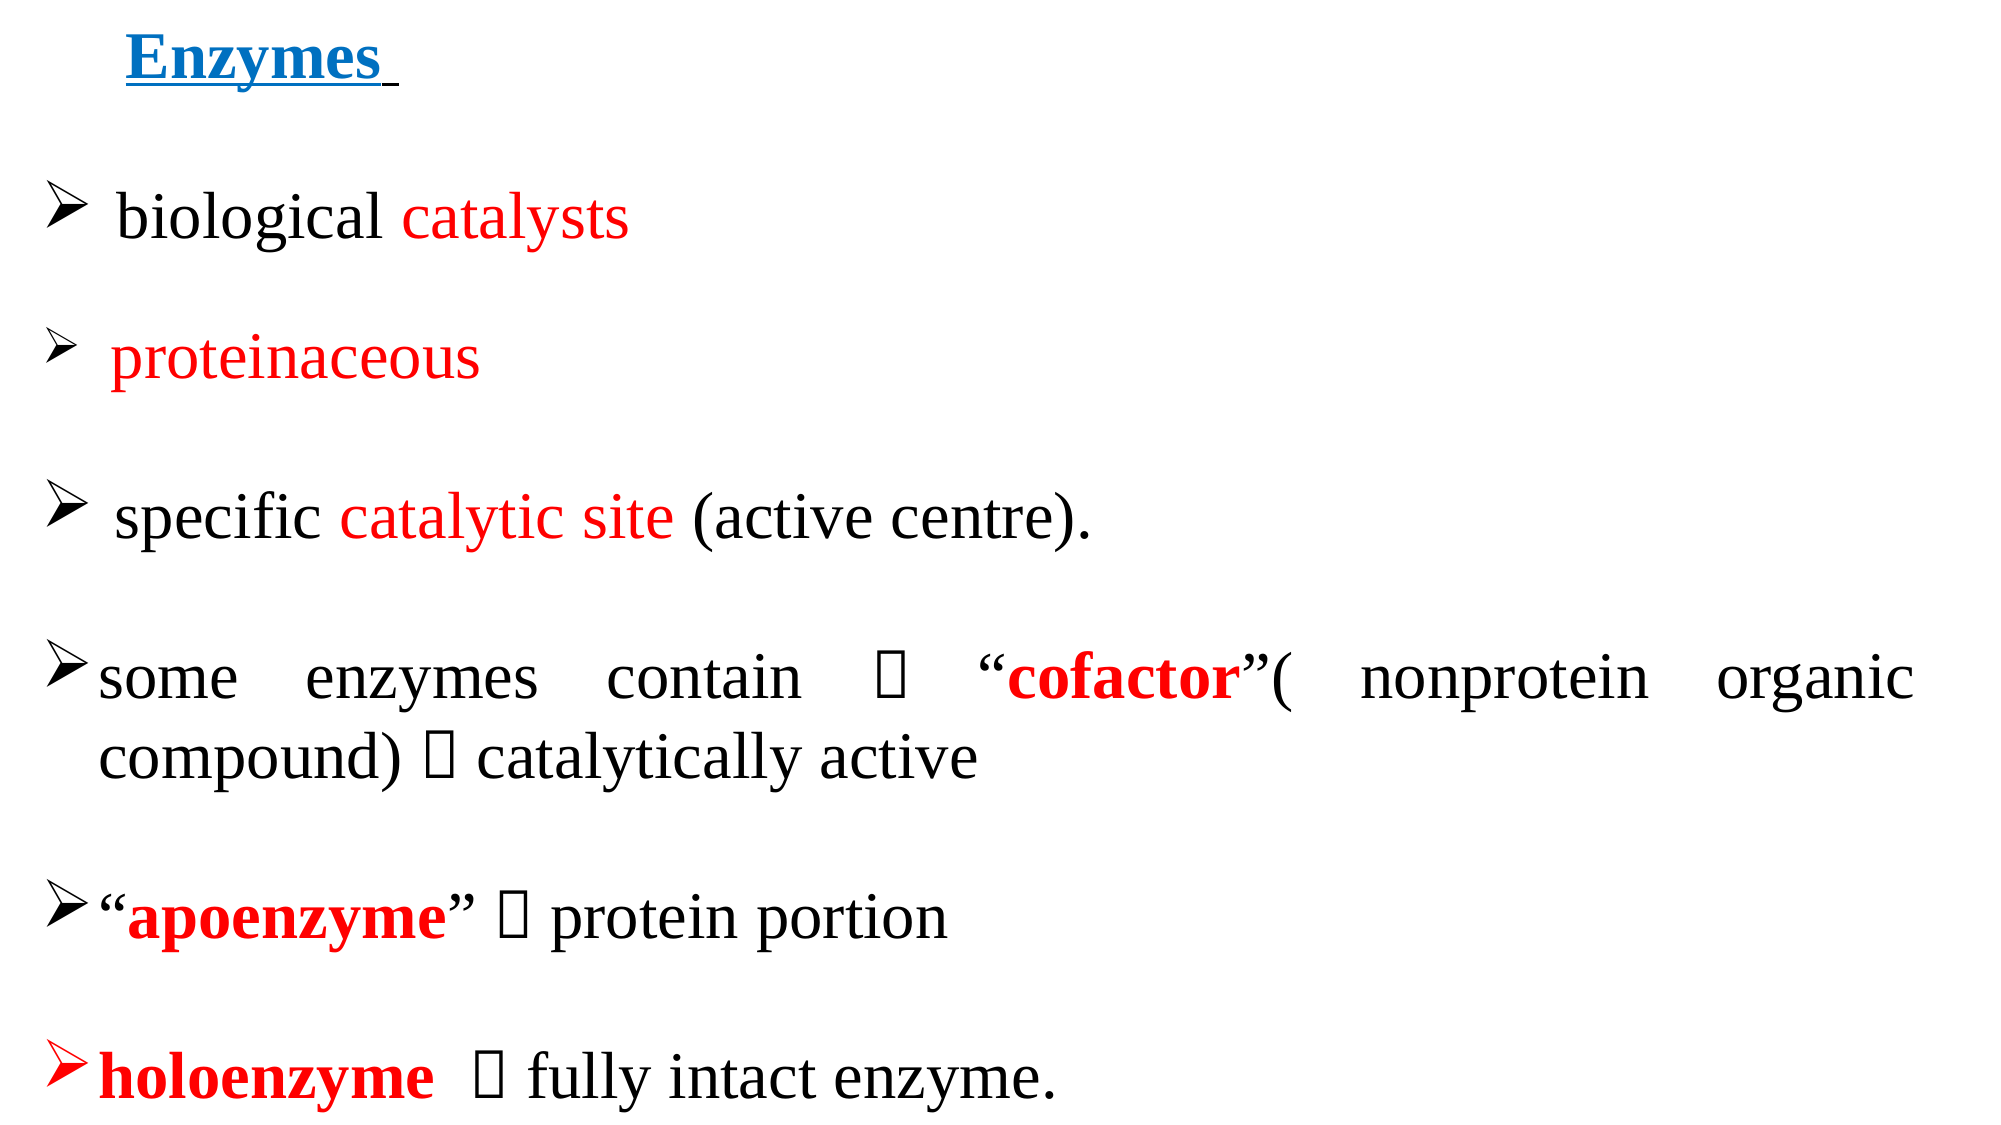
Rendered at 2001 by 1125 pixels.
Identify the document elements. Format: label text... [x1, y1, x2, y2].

text_box Enzymes biological catalysts proteinaceous specific catalytic site (active centre). some enzymes contain  “cofactor”( nonprotein organic compound)  catalytically active “apoenzyme”  protein portion holoenzyme  fully intact enzyme. [27, 4, 1932, 1125]
